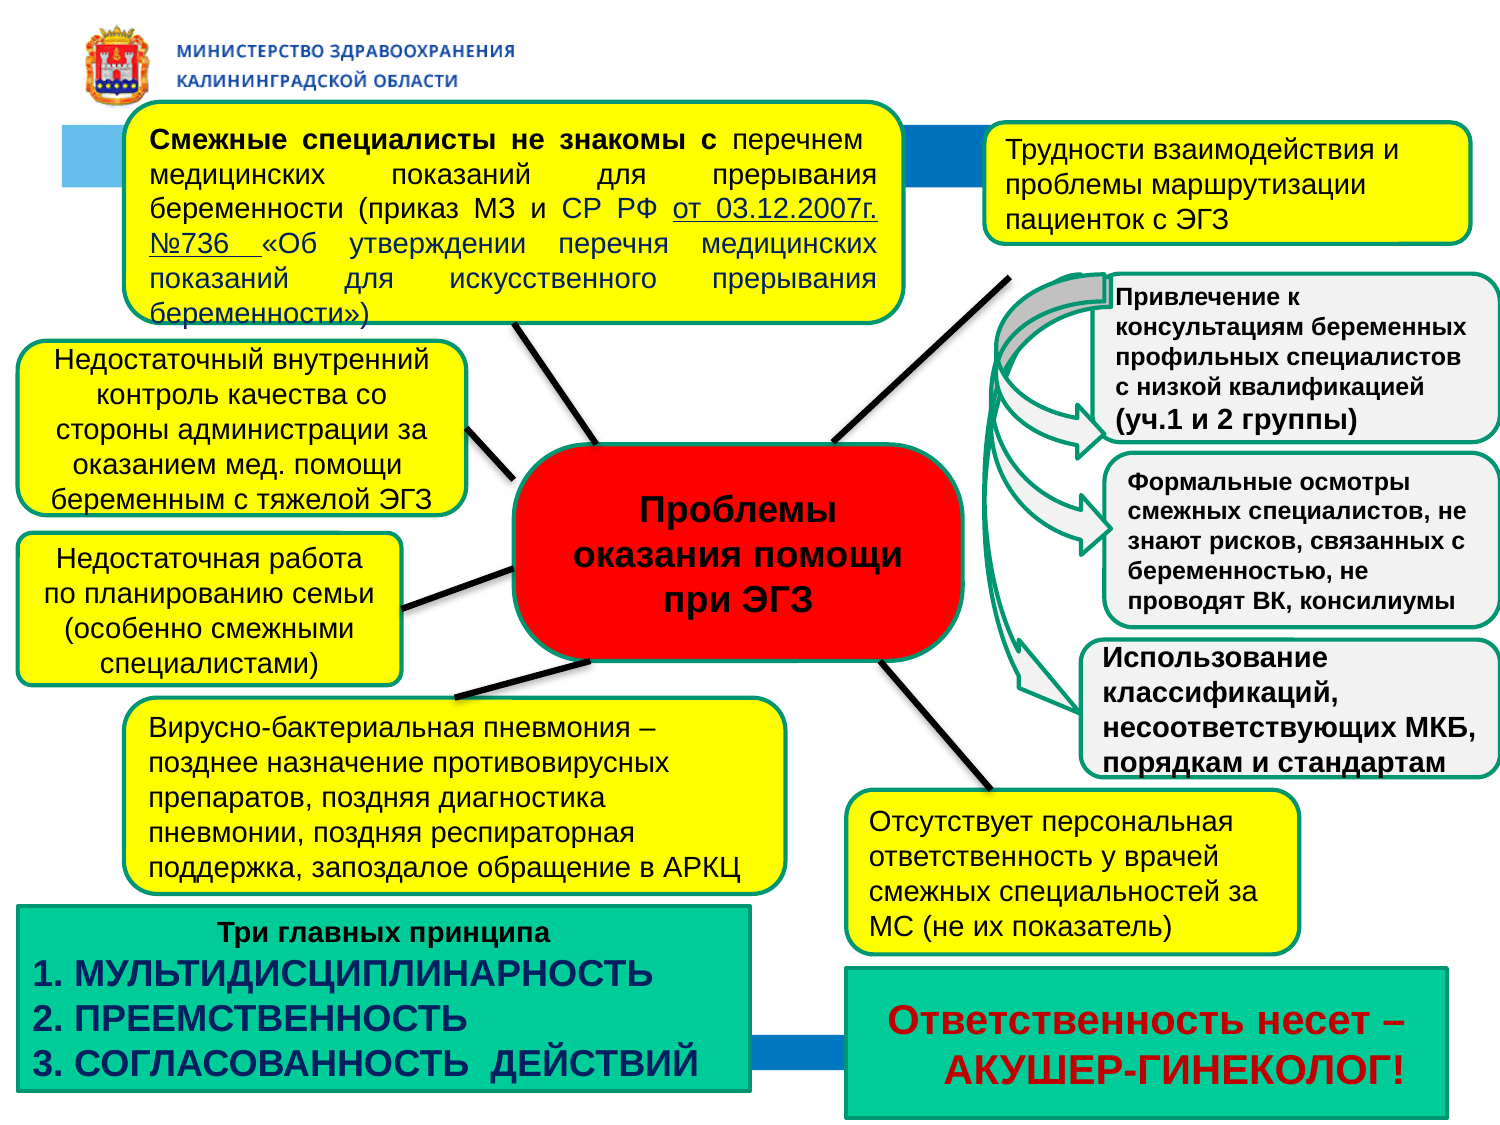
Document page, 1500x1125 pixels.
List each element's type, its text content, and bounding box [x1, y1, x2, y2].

text_box Недостаточный внутренний контроль качества со стороны администрации за оказанием мед. помощи беременным с тяжелой ЭГЗ [15, 338, 469, 518]
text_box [454, 660, 591, 698]
text_box Вирусно-бактериальная пневмония – позднее назначение противовирусных препаратов, поздняя диагностика пневмонии, поздняя респираторная поддержка, запоздалое обращение в АРКЦ [121, 695, 788, 897]
text_box Недостаточная работа по планированию семьи (особенно смежными специалистами) [15, 530, 404, 688]
text_box Смежные специалисты не знакомы с перечнем медицинских показаний для прерывания беременности (приказ МЗ и СР РФ от 03.12.2007г. №736 «Об утверждении перечня медицинских показаний для искусственного прерывания беременности») [121, 99, 906, 326]
text_box [991, 451, 1114, 557]
text_box [1015, 274, 1114, 358]
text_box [465, 427, 514, 480]
text_box Привлечение к консультациям беременных профильных специалистов с низкой квалификацией (уч.1 и 2 группы) [1090, 271, 1500, 445]
text_box Ответственность несет – АКУШЕР-ГИНЕКОЛОГ! [844, 966, 1449, 1120]
text_box Отсутствует персональная ответственность у врачей смежных специальностей за МС (не их показатель) [844, 787, 1302, 957]
text_box Использование классификаций, несоответствующих МКБ, порядкам и стандартам [1078, 637, 1500, 780]
text_box [1015, 385, 1107, 461]
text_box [832, 276, 1010, 443]
text_box Формальные осмотры смежных специалистов, не знают рисков, связанных с беременностью, не проводят ВК, консилиумы [1102, 450, 1500, 630]
text_box [1015, 272, 1107, 337]
text_box Трудности взаимодействия и проблемы маршрутизации пациенток с ЭГЗ [982, 120, 1473, 246]
text_box Три главных принципа 1. МУЛЬТИДИСЦИПЛИНАРНОСТЬ 2. ПРЕЕМСТВЕННОСТЬ 3. СОГЛАСОВАННОСТЬ ДЕЙСТВИЙ [16, 904, 752, 1093]
picture [41, 0, 550, 122]
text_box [513, 322, 597, 445]
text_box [879, 660, 992, 791]
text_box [401, 568, 514, 610]
text_box Проблемы оказания помощи при ЭГЗ [511, 442, 965, 664]
text_box [982, 451, 1083, 716]
